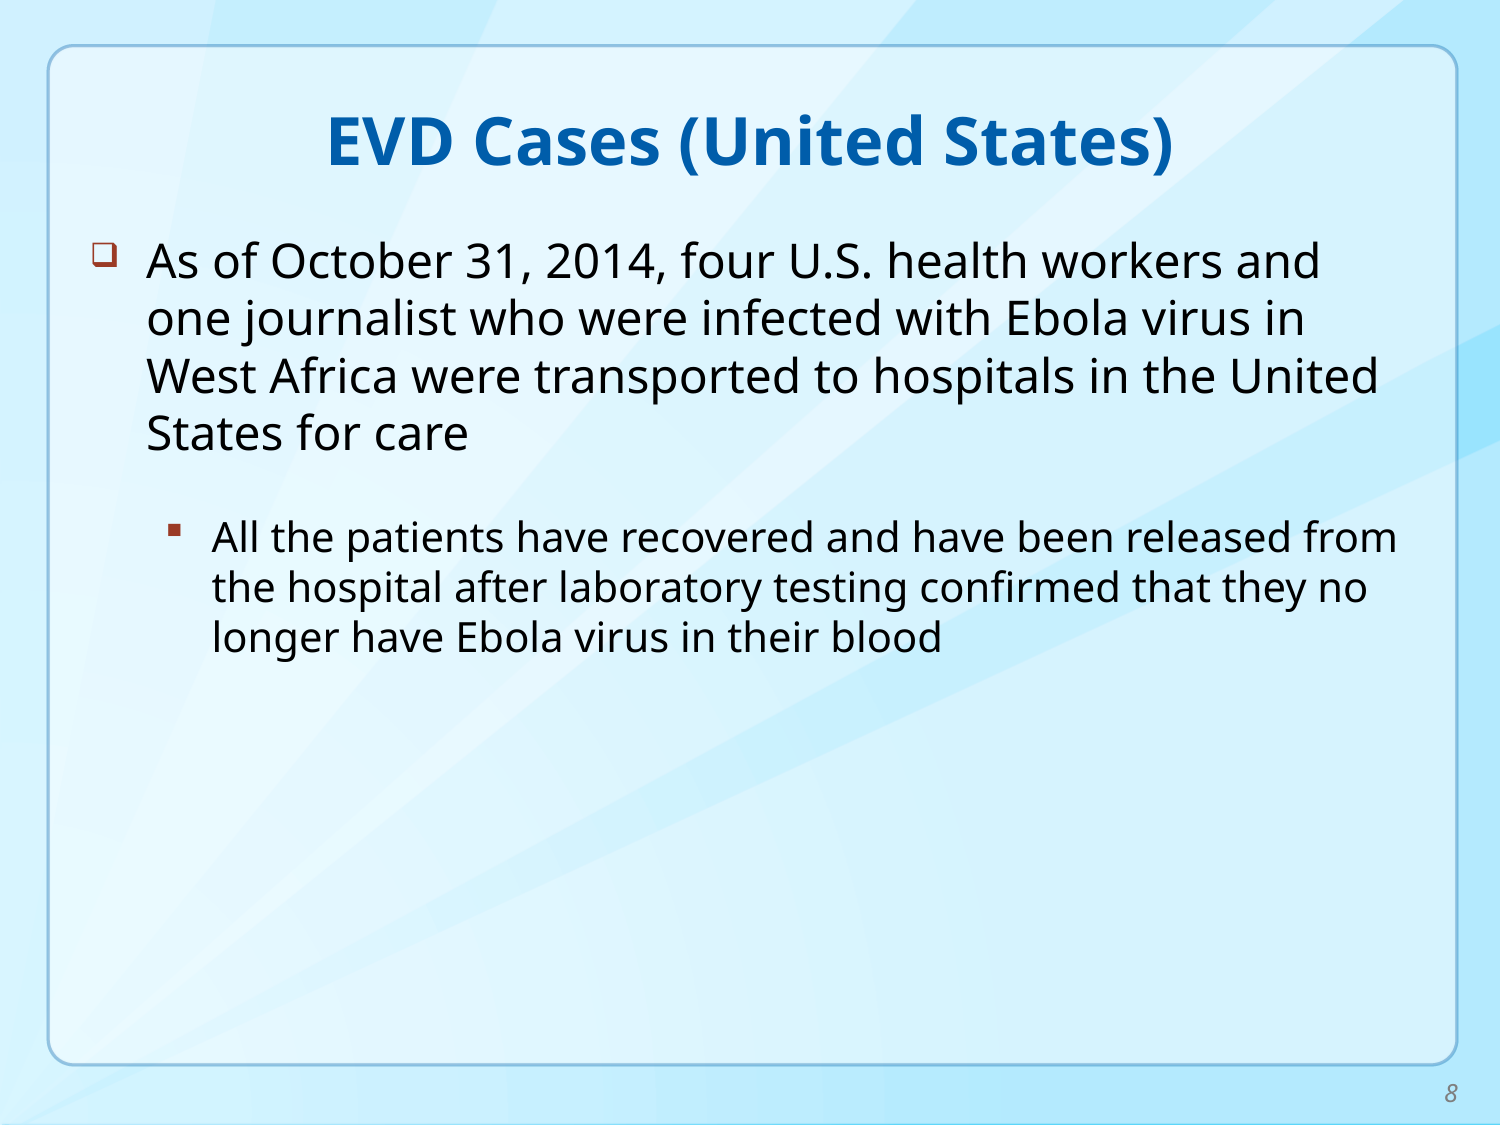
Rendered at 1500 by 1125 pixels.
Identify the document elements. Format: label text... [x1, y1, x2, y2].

title EVD Cases (United States) [75, 45, 1425, 223]
text_box 8 [1436, 1070, 1497, 1116]
list As of October 31, 2014, four U.S. health workers and one journalist who were infected with Ebola virus in West Africa were transported to hospitals in the United States for care All the patients have recovered and have been released from the hospital after laboratory testing confirmed that they no longer have Ebola virus in their blood [75, 223, 1425, 911]
picture [0, 0, 1500, 1125]
